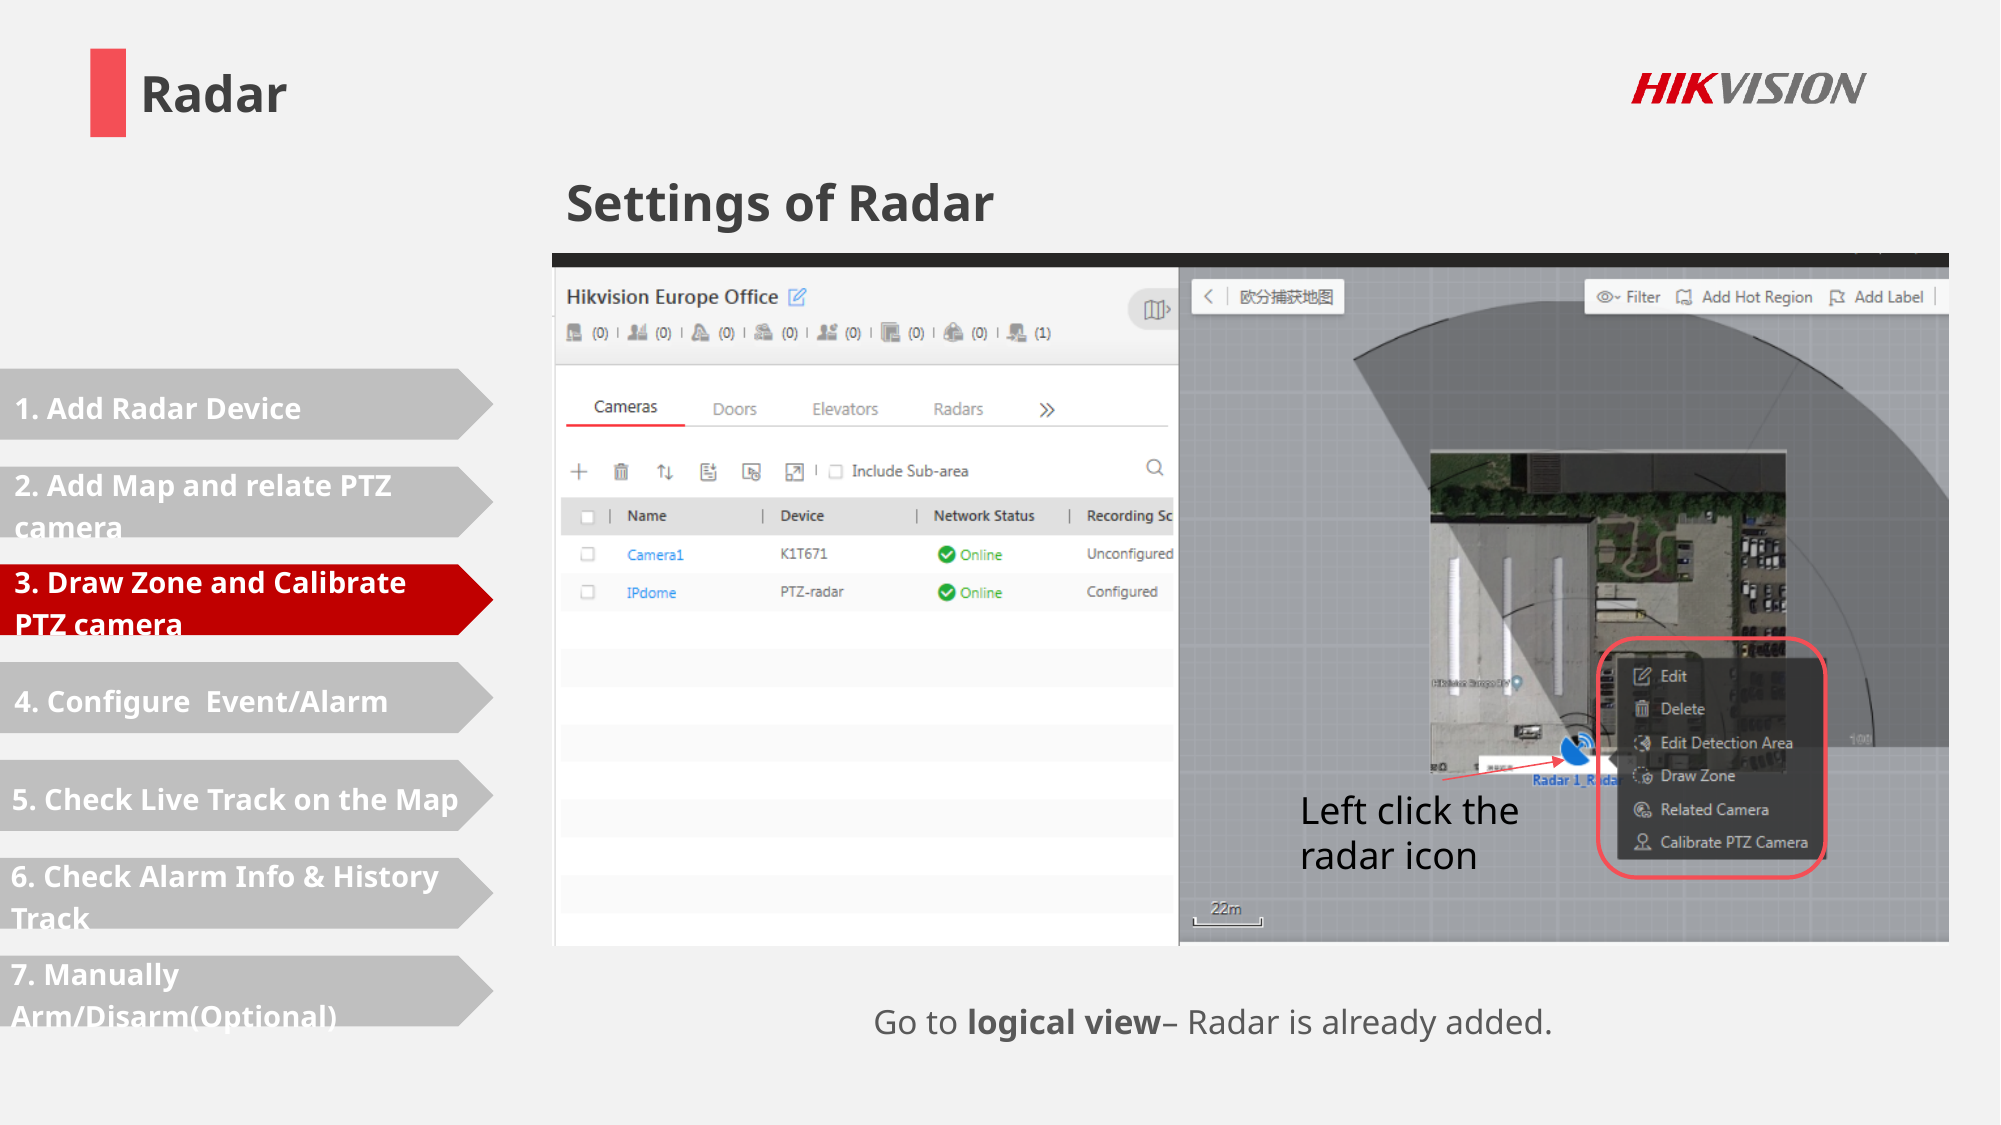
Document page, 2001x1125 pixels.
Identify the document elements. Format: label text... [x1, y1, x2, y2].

text_box Radar [125, 55, 741, 130]
text_box [88, 47, 128, 139]
picture [1597, 16, 1901, 165]
picture [551, 253, 1949, 946]
text_box Go to logical view– Radar is already added. [858, 988, 2000, 1049]
text_box Settings of Radar [551, 163, 1166, 239]
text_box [0, 368, 494, 1027]
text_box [1442, 759, 1566, 781]
